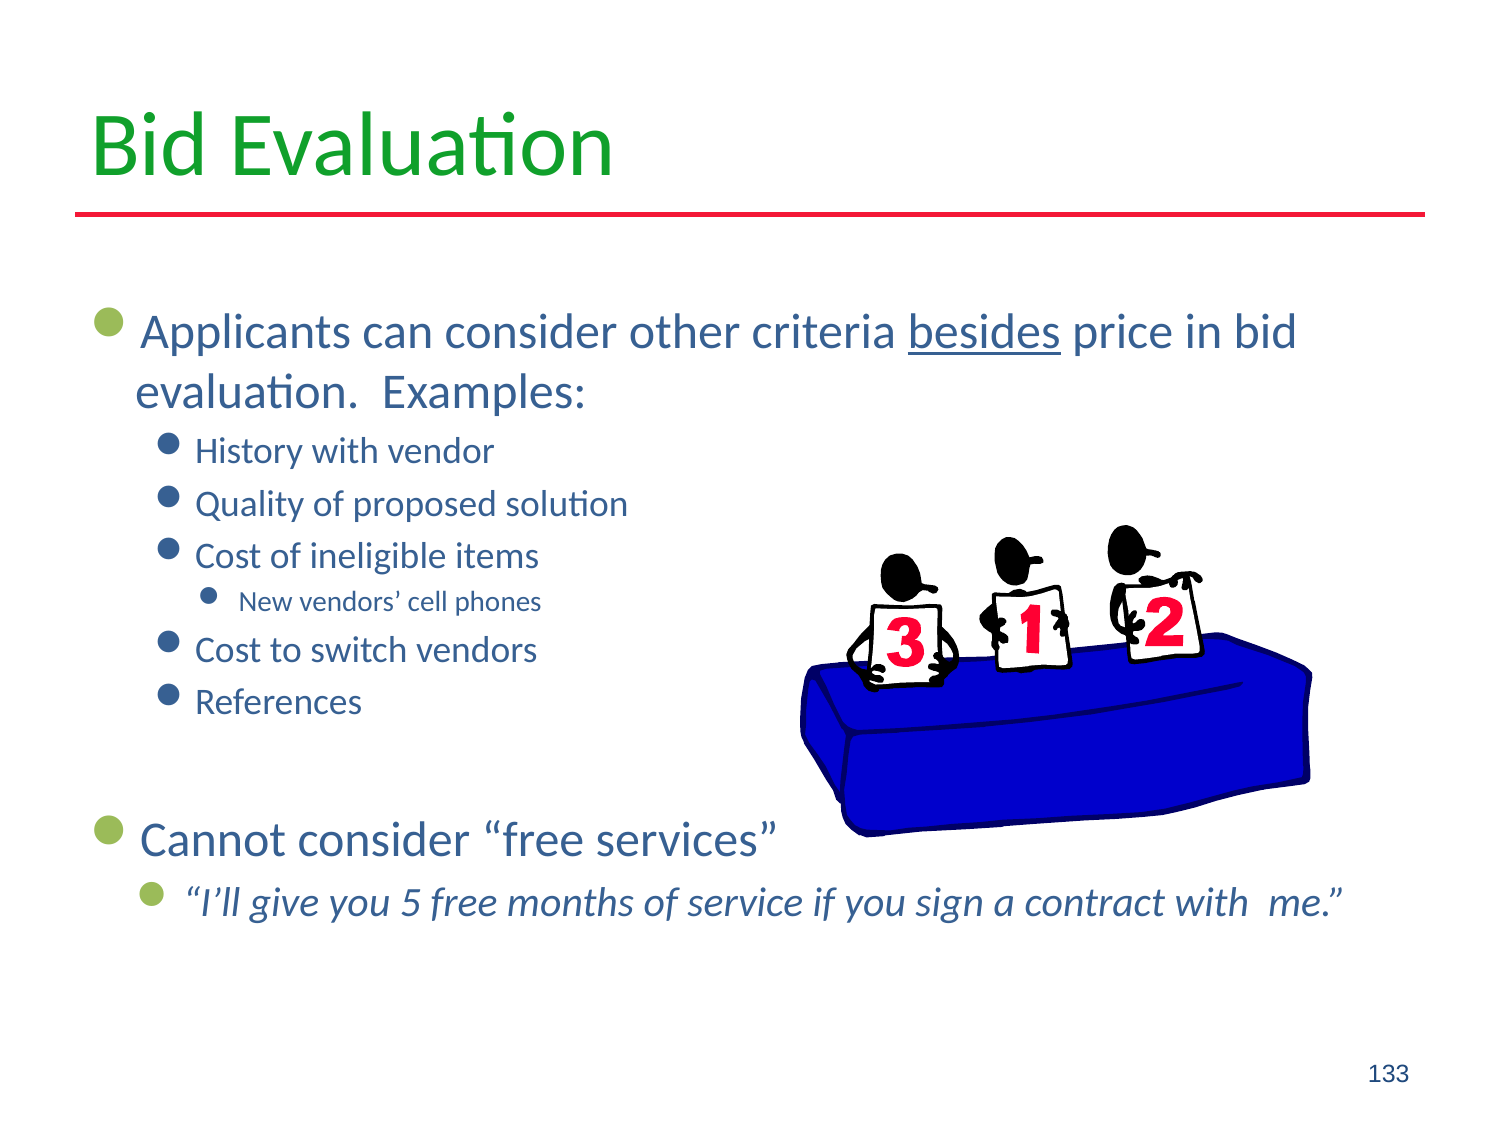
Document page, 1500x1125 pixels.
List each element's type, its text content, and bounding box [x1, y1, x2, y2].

slide_number 133 [1074, 1042, 1425, 1103]
title Bid Evaluation [75, 45, 1425, 233]
picture [799, 524, 1313, 838]
list Applicants can consider other criteria besides price in bid evaluation. Examples: History with vendor Quality of proposed solution Cost of ineligible items New vendors’ cell phones Cost to switch vendors References Cannot consider “free services” “I’ll give you 5 free months of service if you sign a contract with me.” [75, 291, 1425, 1075]
